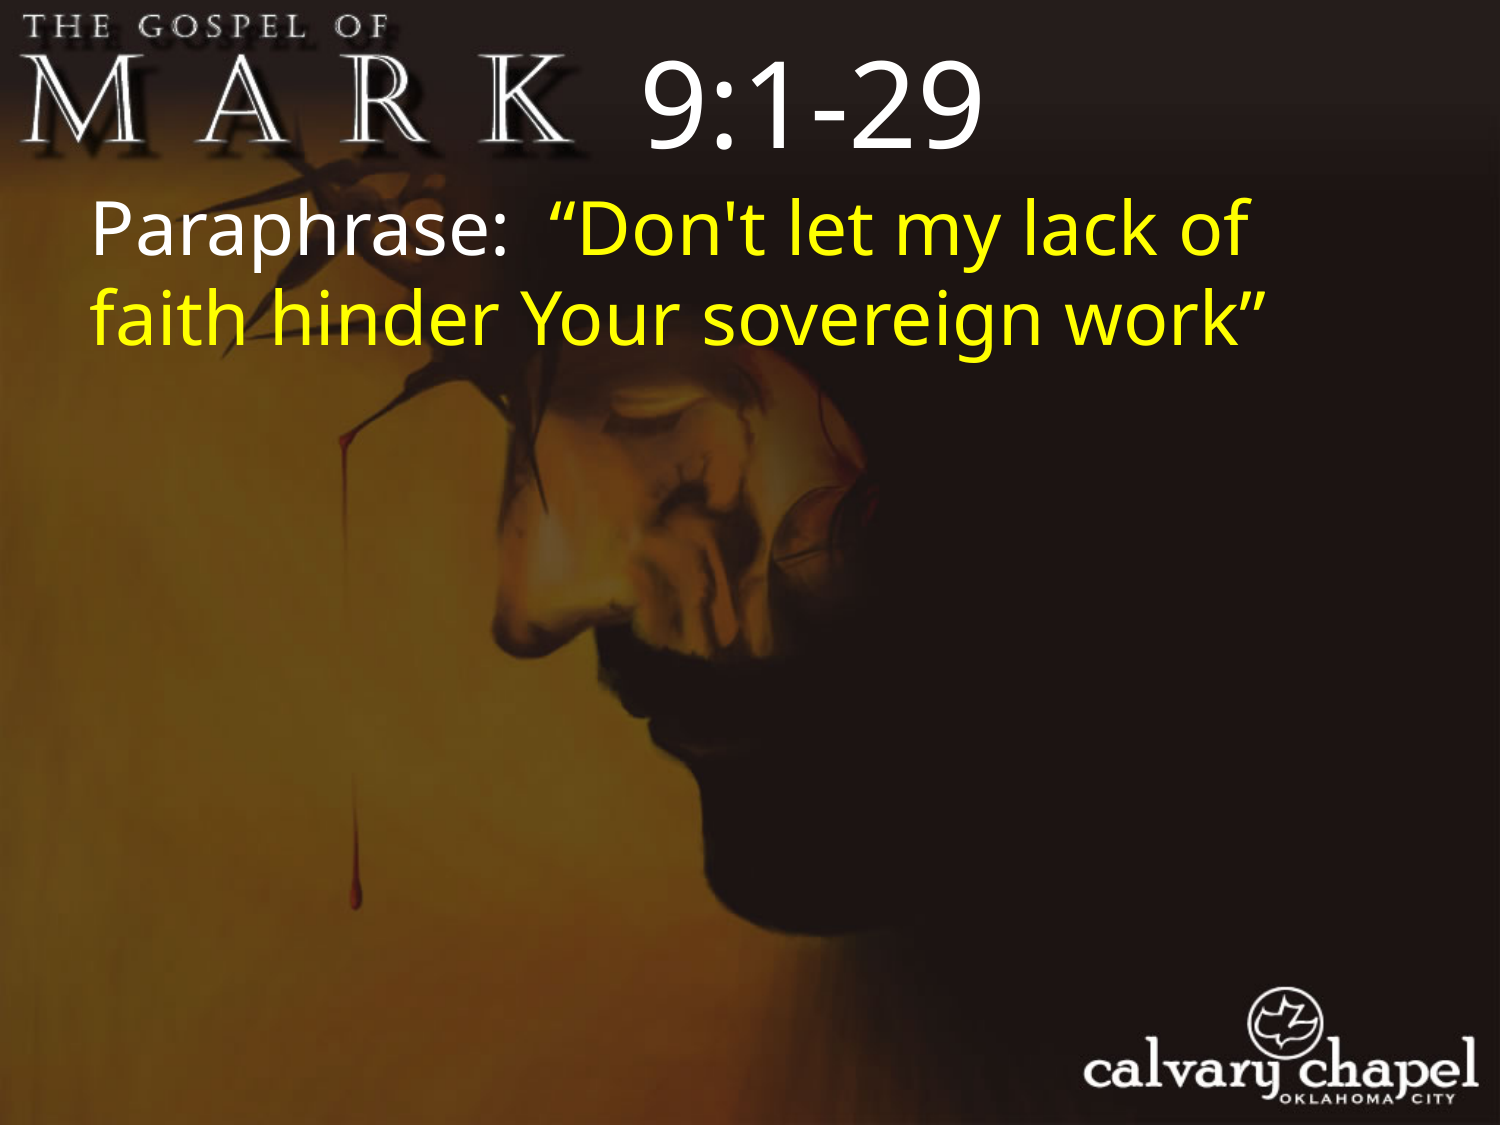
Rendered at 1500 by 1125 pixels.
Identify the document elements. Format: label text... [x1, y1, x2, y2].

text_box 9:1-29 [624, 20, 1425, 180]
text_box Paraphrase: “Don't let my lack of faith hinder Your sovereign work” [74, 172, 1425, 368]
picture [0, 0, 1500, 1125]
